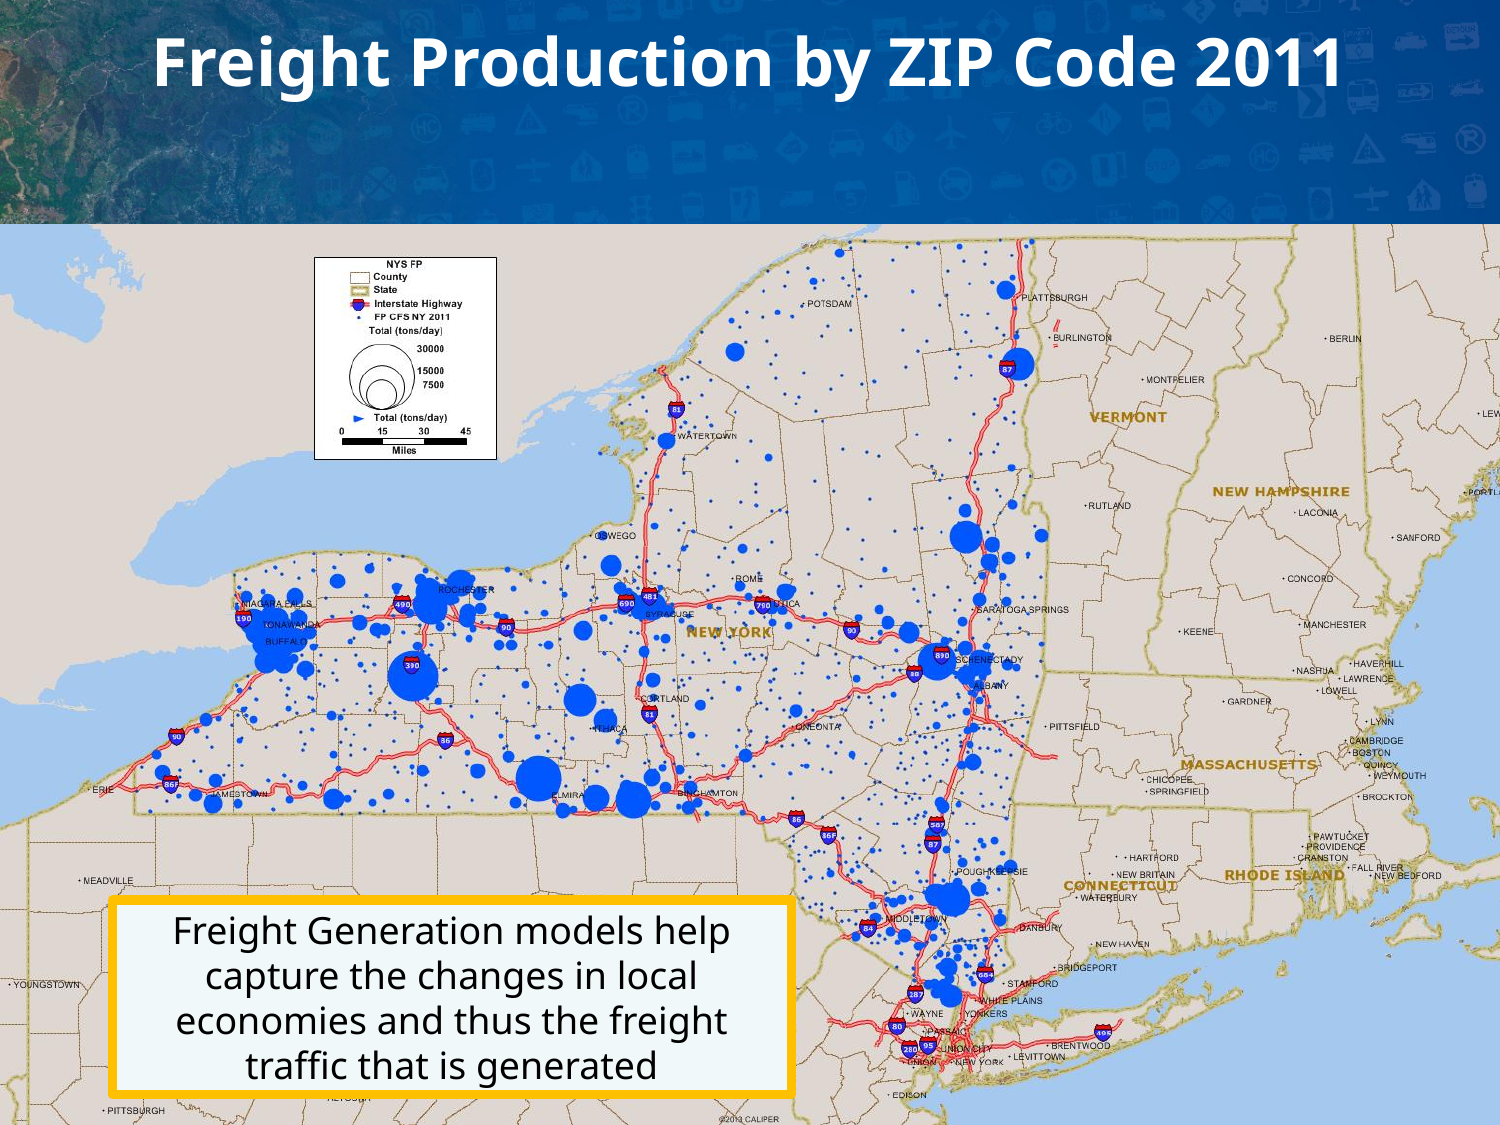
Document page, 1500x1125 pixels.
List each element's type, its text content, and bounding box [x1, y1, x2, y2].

title Freight Production by ZIP Code 2011 [75, 12, 1425, 200]
picture [0, 0, 1500, 1125]
